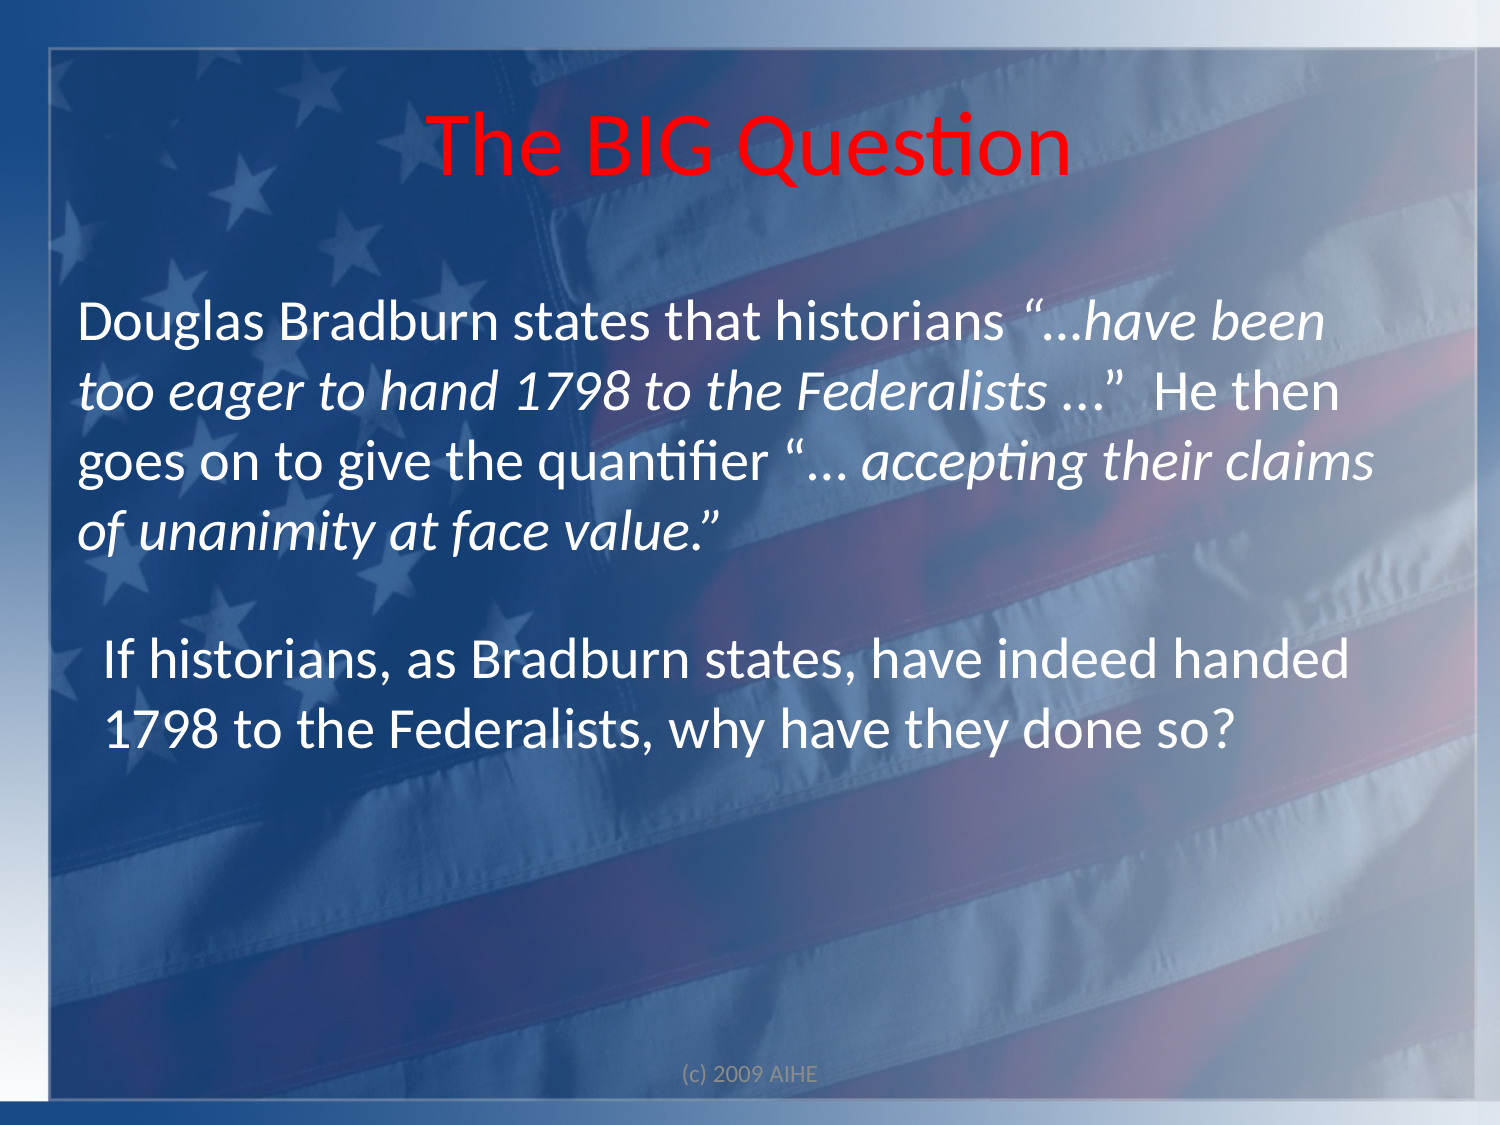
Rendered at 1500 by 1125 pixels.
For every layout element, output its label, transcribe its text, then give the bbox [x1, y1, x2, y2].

footer (c) 2009 AIHE [512, 1042, 988, 1103]
text_box Douglas Bradburn states that historians “…have been too eager to hand 1798 to the Federalists ...” He then goes on to give the quantifier “… accepting their claims of unanimity at face value.” [62, 274, 1413, 570]
picture [0, 0, 1500, 1125]
text_box If historians, as Bradburn states, have indeed handed 1798 to the Federalists, why have they done so? [87, 612, 1438, 768]
title The BIG Question [75, 45, 1425, 233]
